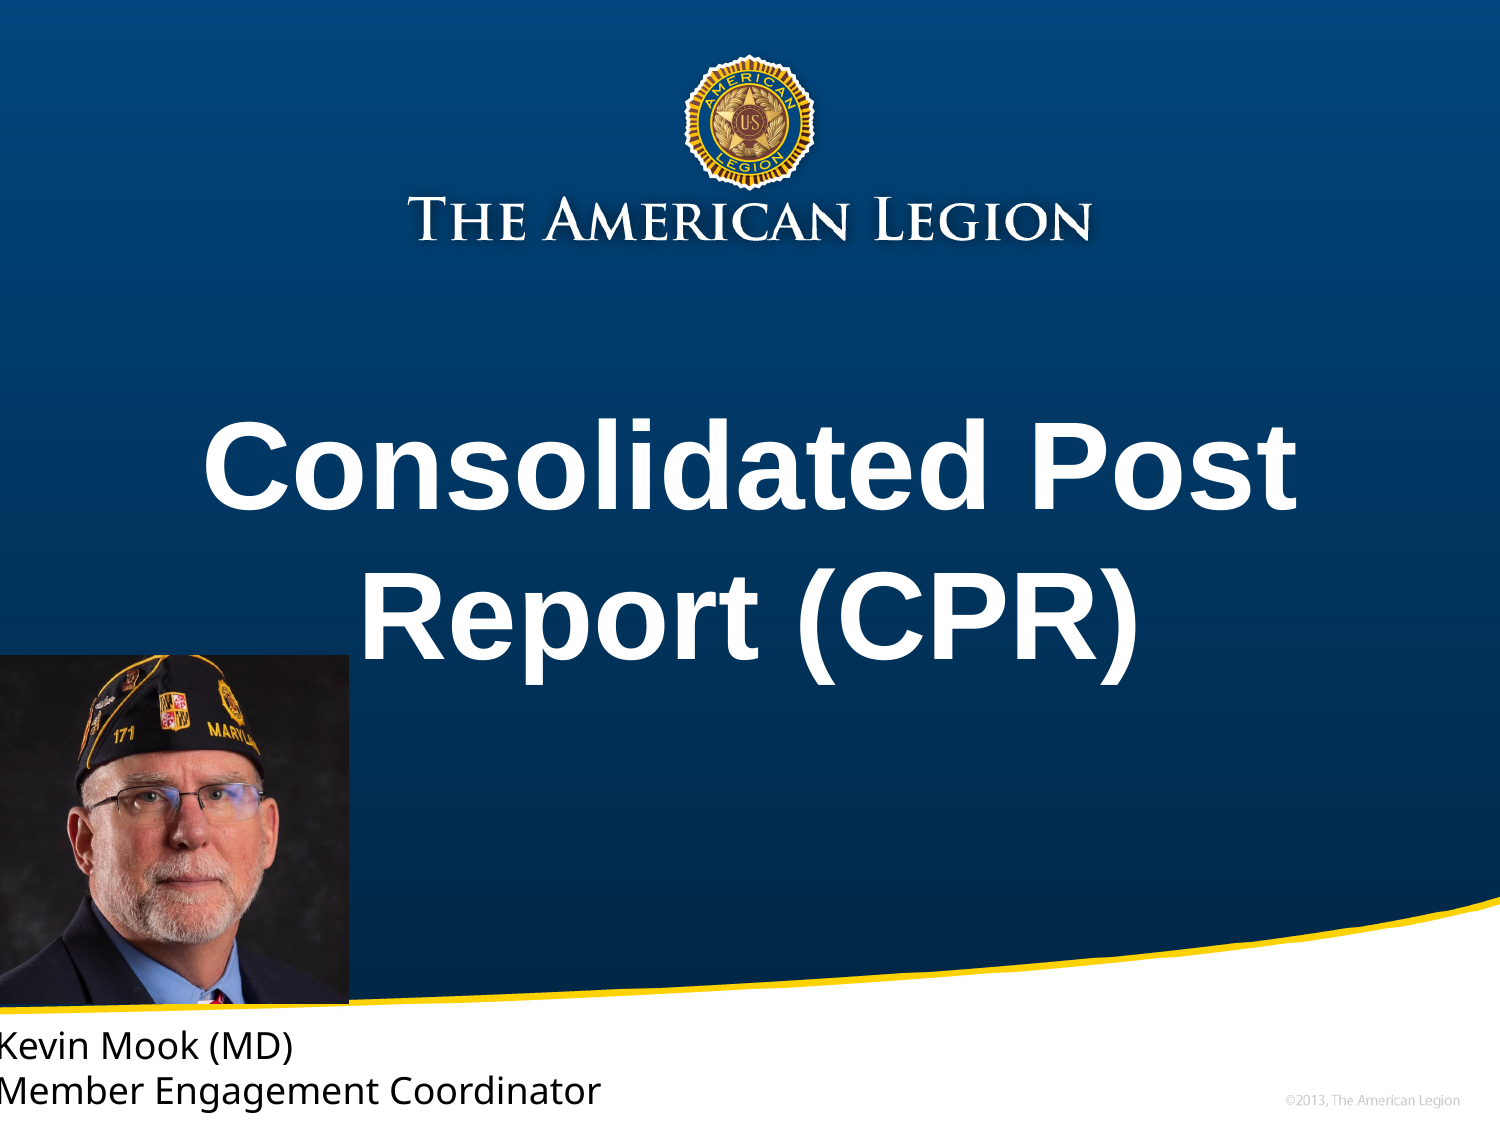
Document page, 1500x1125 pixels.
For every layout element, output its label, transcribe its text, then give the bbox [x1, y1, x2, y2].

text_box Kevin Mook (MD) Member Engagement Coordinator [0, 1014, 617, 1120]
title Consolidated Post Report (CPR) [112, 414, 1388, 656]
picture [0, 0, 1500, 1125]
